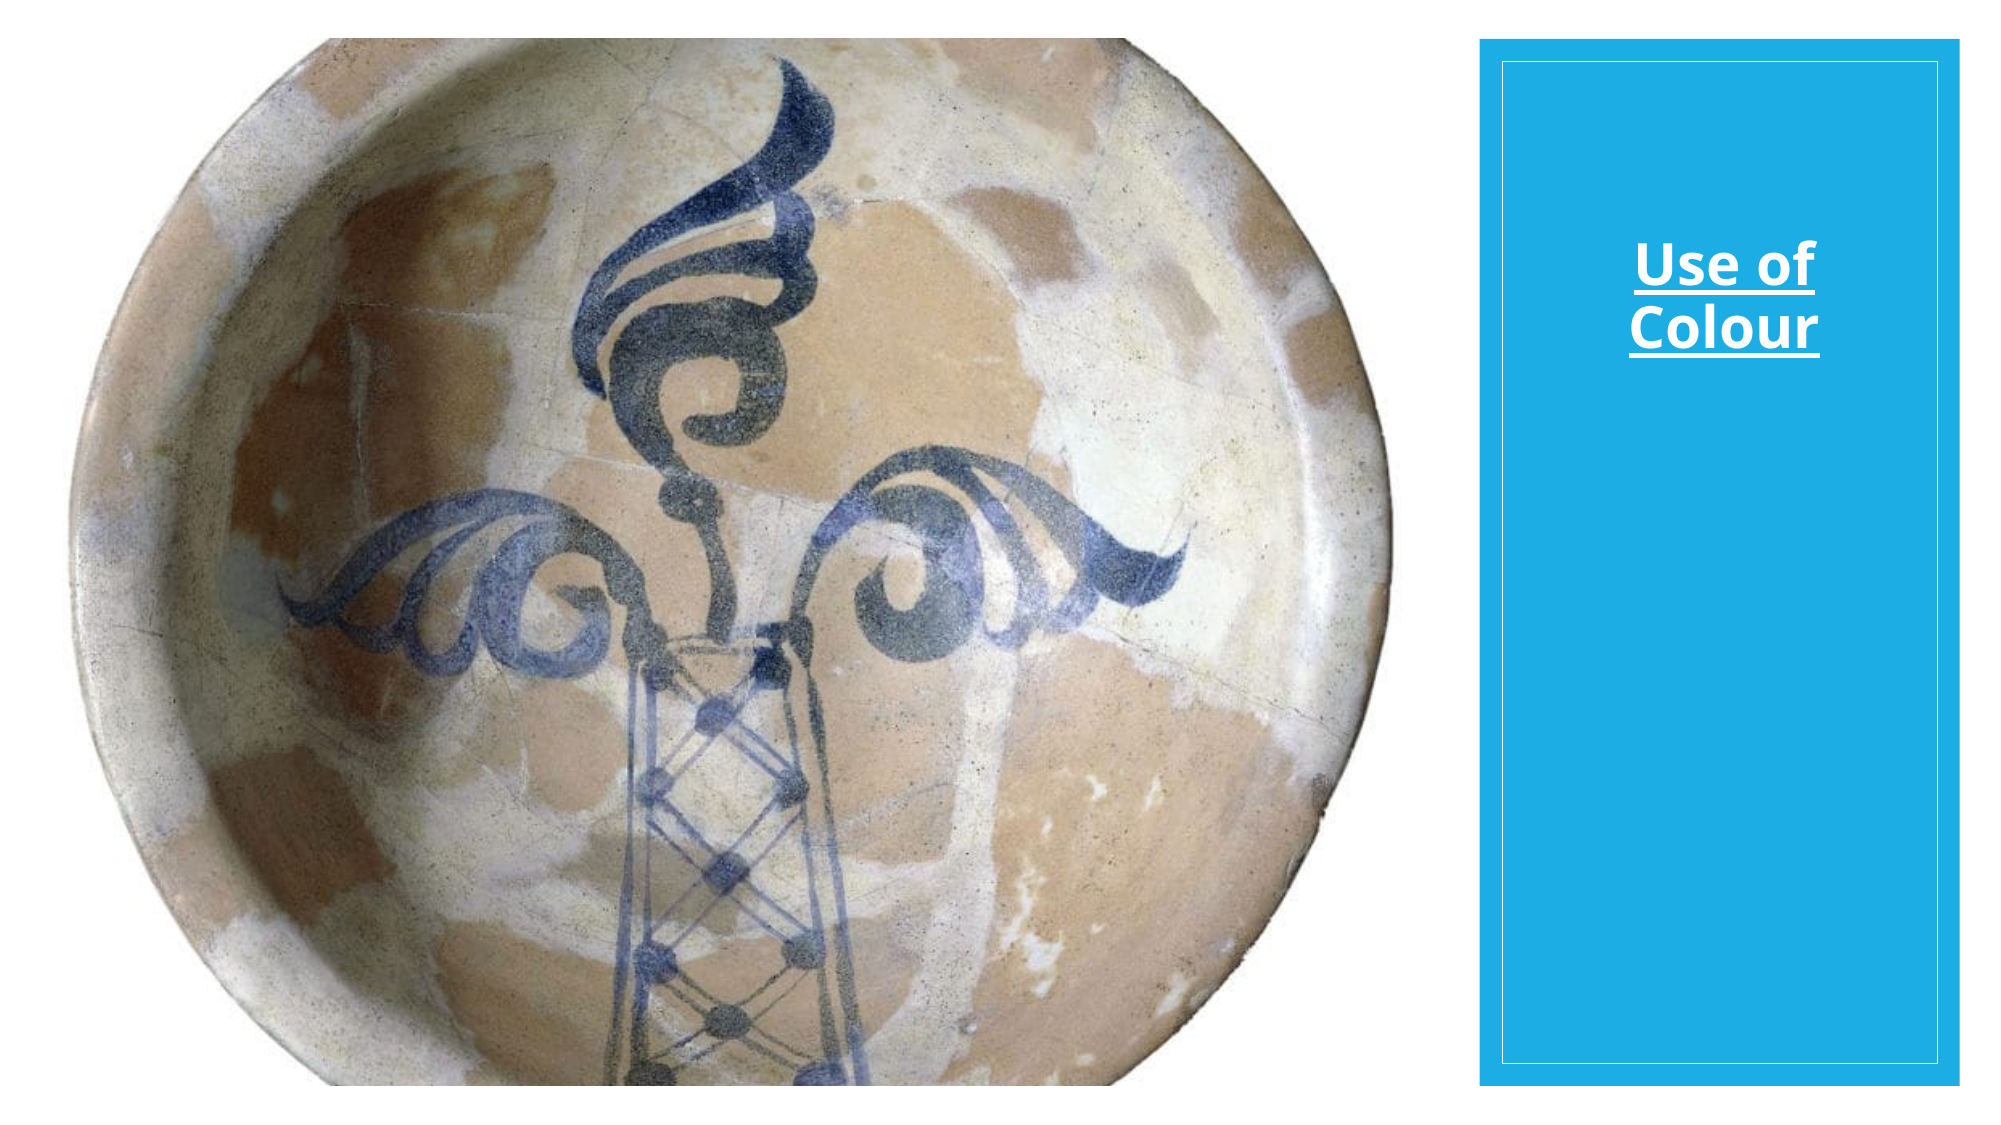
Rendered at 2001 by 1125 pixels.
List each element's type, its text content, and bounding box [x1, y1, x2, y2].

title Use of Colour [1524, 98, 1924, 369]
picture [37, 38, 1437, 1086]
